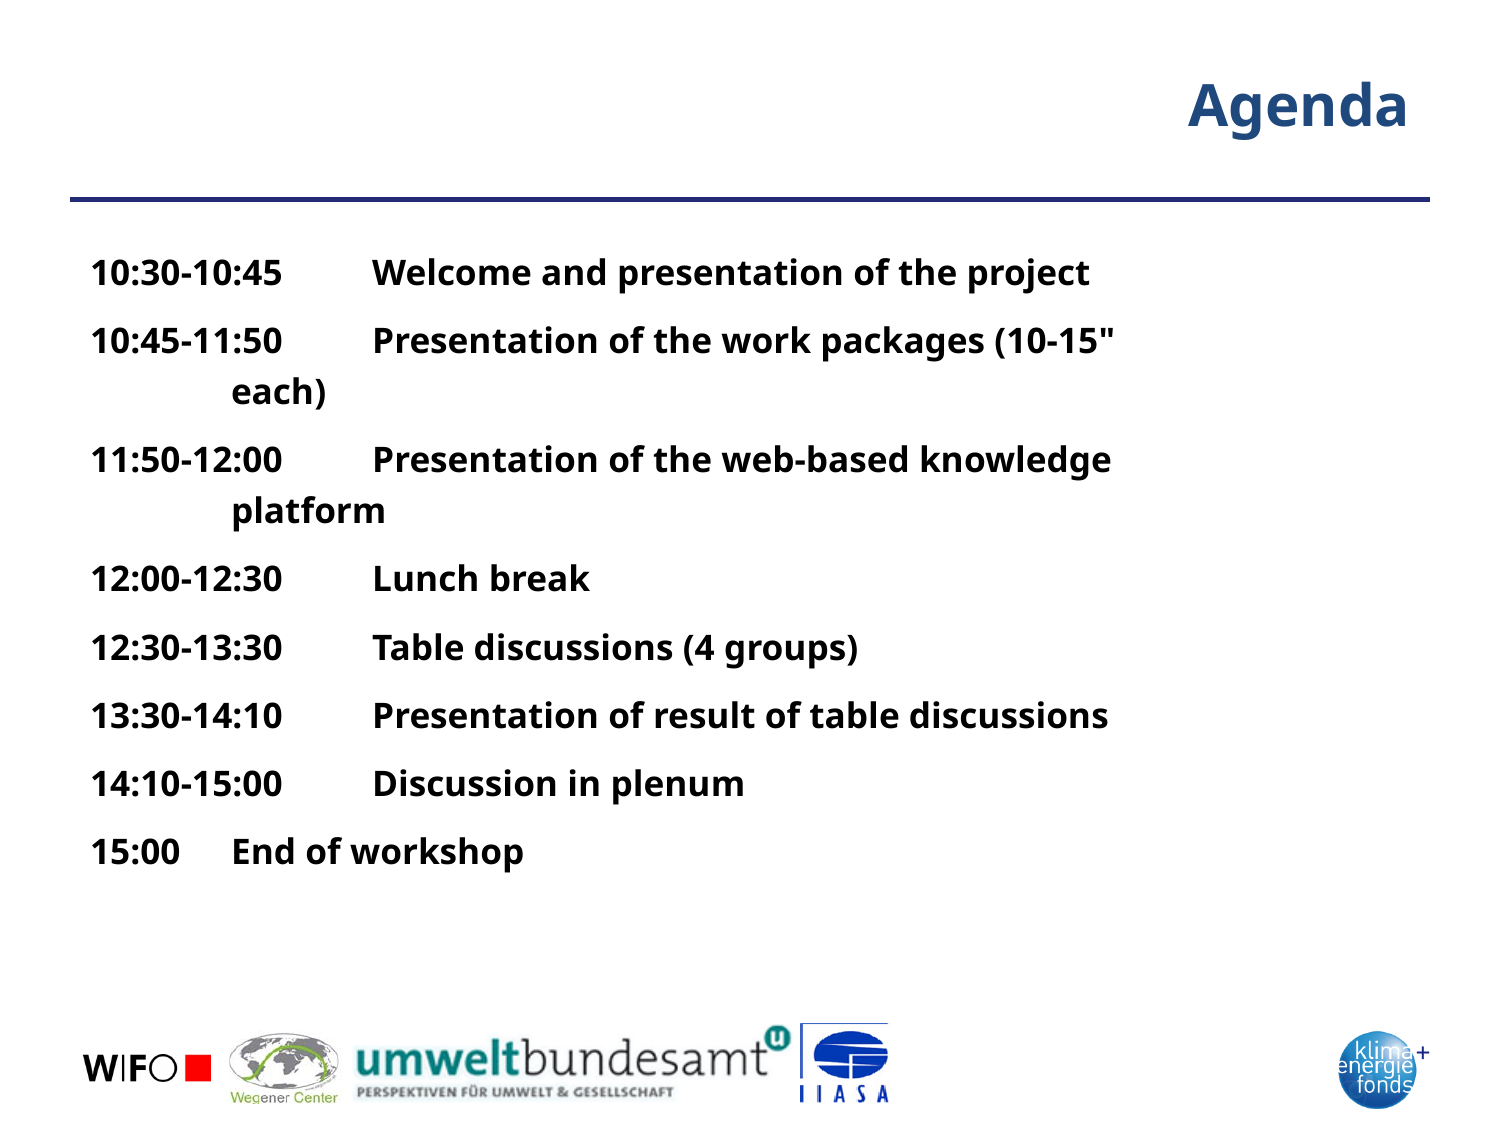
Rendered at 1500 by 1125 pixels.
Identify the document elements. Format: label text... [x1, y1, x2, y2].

picture [82, 1054, 211, 1082]
title Agenda [41, 7, 1425, 200]
picture [222, 1020, 891, 1104]
list 10:30-10:45 Welcome and presentation of the project 10:45-11:50 Presentation of the work packages (10-15" each) 11:50-12:00 Presentation of the web-based knowledge platform 12:00-12:30 Lunch break 12:30-13:30 Table discussions (4 groups) 13:30-14:10 Presentation of result of table discussions 14:10-15:00 Discussion in plenum 15:00 End of workshop [75, 234, 1425, 1005]
picture [1324, 1031, 1430, 1109]
